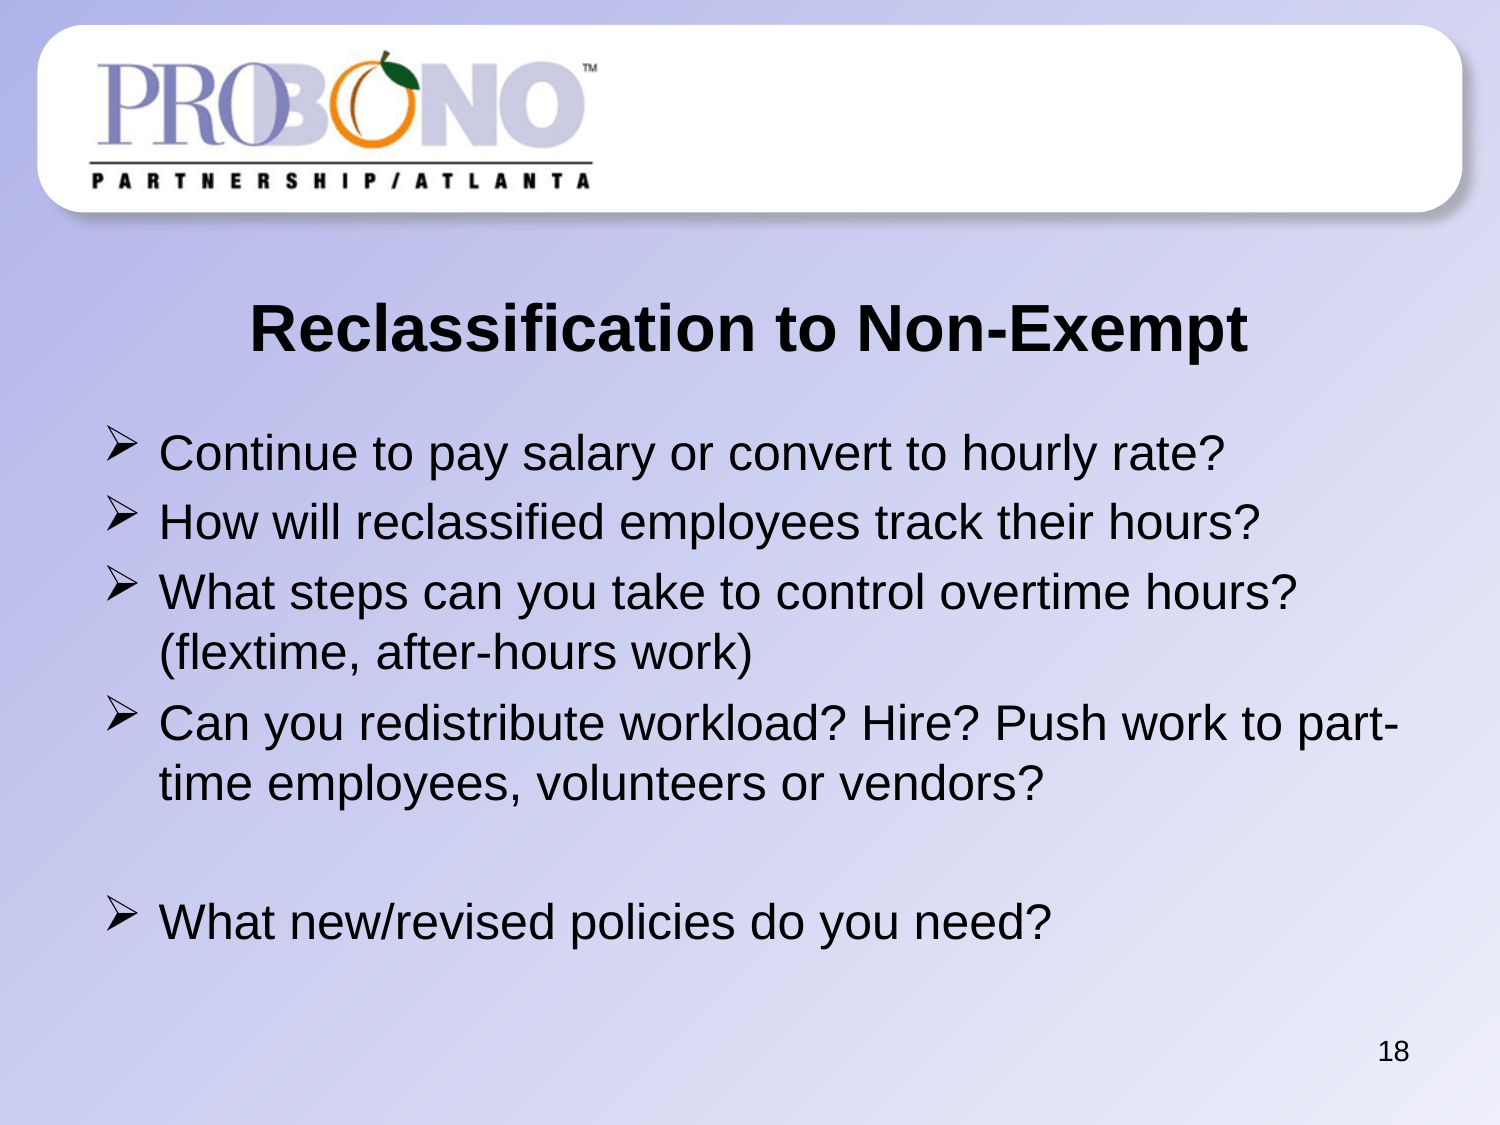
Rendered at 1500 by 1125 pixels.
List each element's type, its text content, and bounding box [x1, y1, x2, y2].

list Continue to pay salary or convert to hourly rate? How will reclassified employees track their hours? What steps can you take to control overtime hours? (flextime, after-hours work) Can you redistribute workload? Hire? Push work to part-time employees, volunteers or vendors? What new/revised policies do you need? [87, 412, 1438, 1013]
picture [87, 49, 600, 192]
title Reclassification to Non-Exempt [75, 249, 1425, 400]
slide_number 18 [1074, 1024, 1425, 1103]
